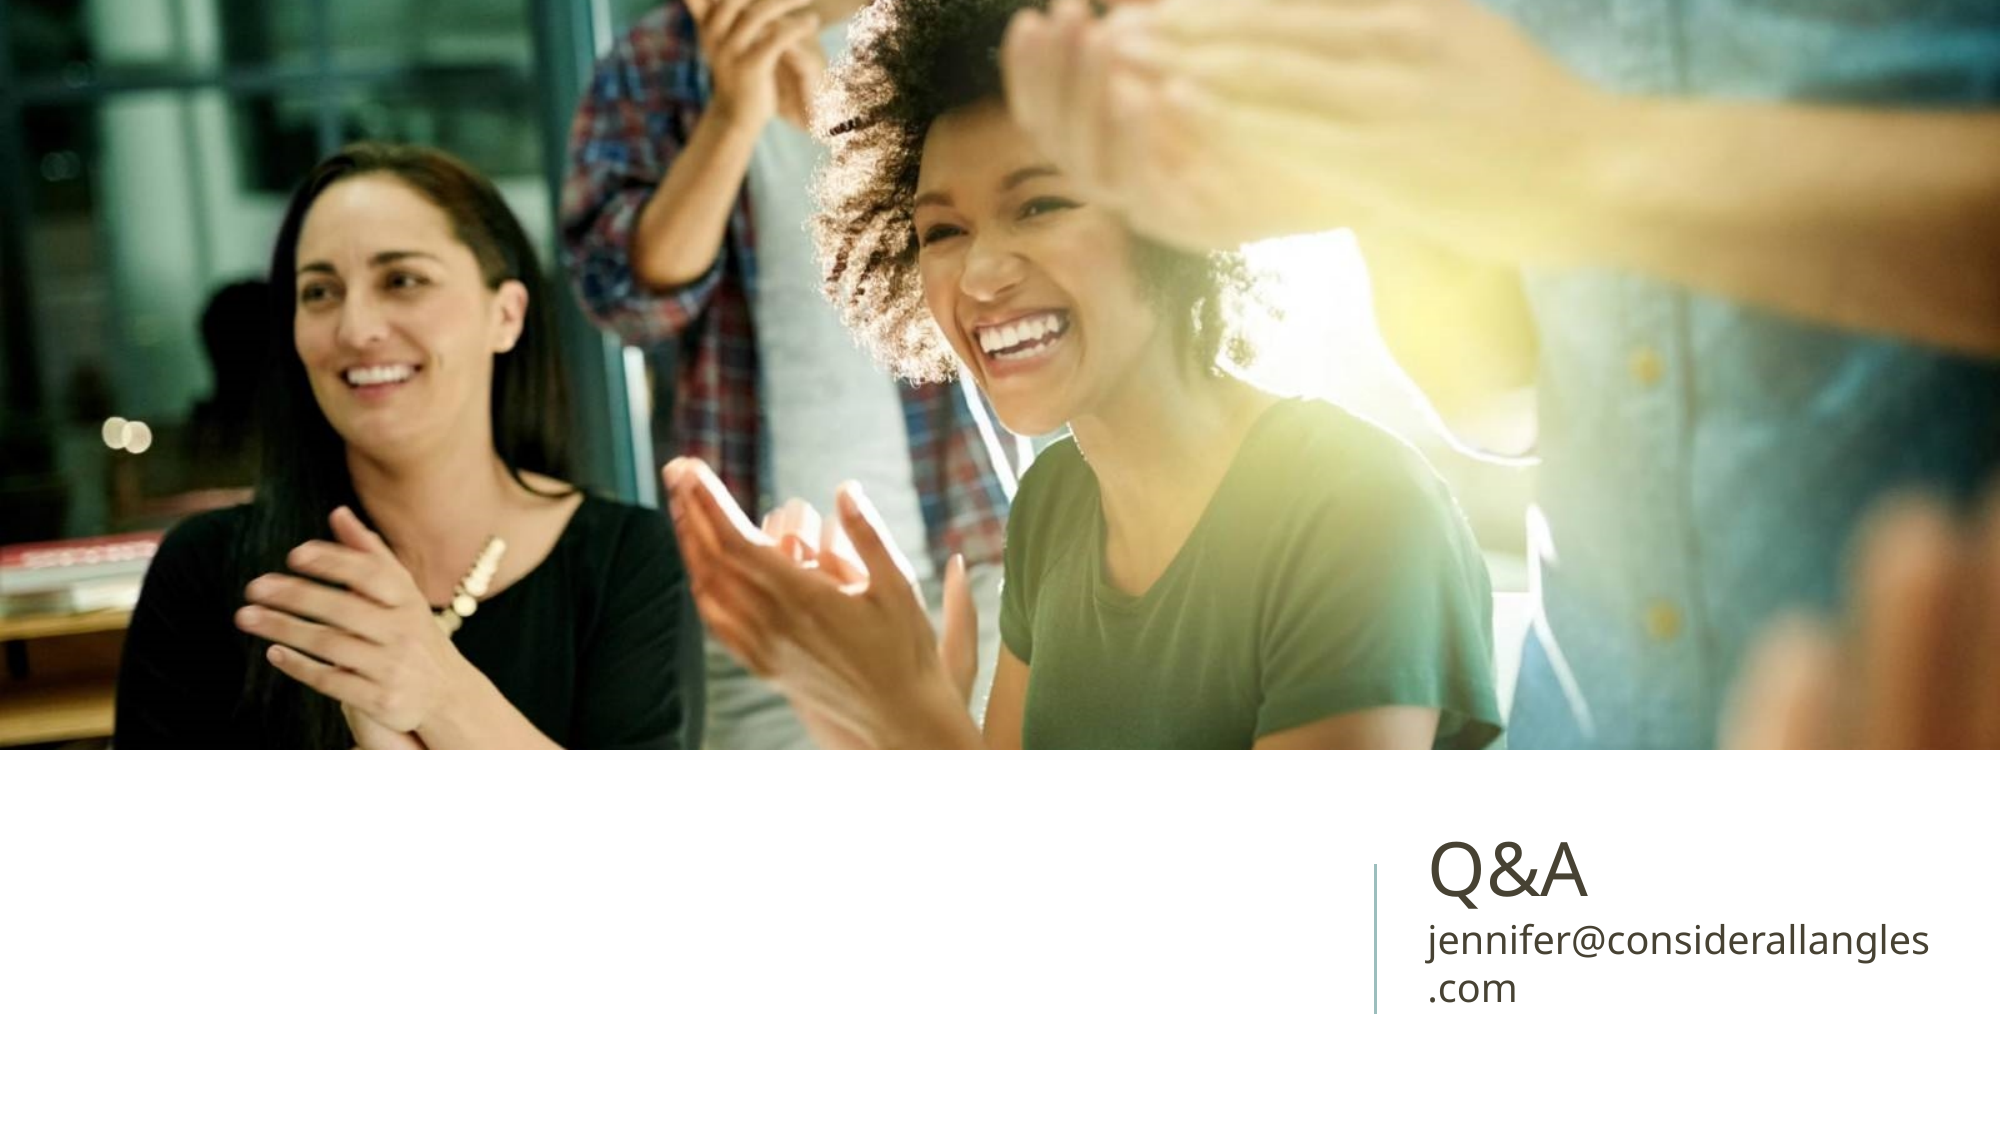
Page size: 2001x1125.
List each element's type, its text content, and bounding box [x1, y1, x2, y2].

picture [0, 0, 2000, 751]
list Q&A jennifer@considerallangles.com [1412, 813, 1956, 1054]
